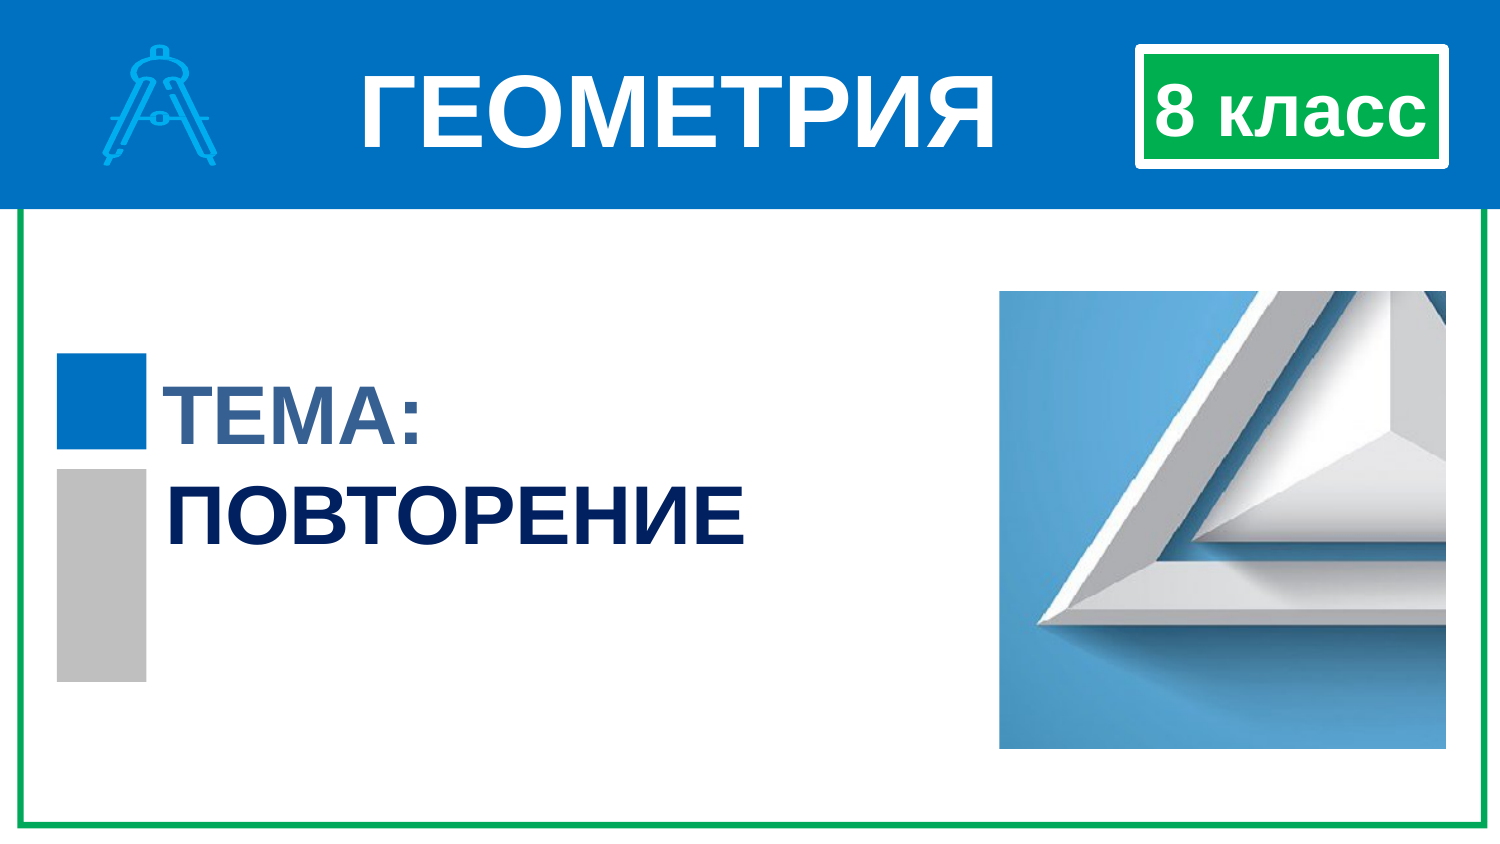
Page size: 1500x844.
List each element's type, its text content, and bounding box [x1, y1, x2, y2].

text_box ГЕОМЕТРИЯ [227, 41, 1130, 169]
text_box [999, 291, 1446, 749]
text_box 8 класс [1137, 47, 1446, 166]
text_box [0, 0, 1500, 211]
text_box ТЕМА: ПОВТОРЕНИЕ [147, 353, 1213, 706]
text_box [55, 467, 148, 684]
text_box [102, 44, 218, 166]
text_box [55, 351, 148, 451]
